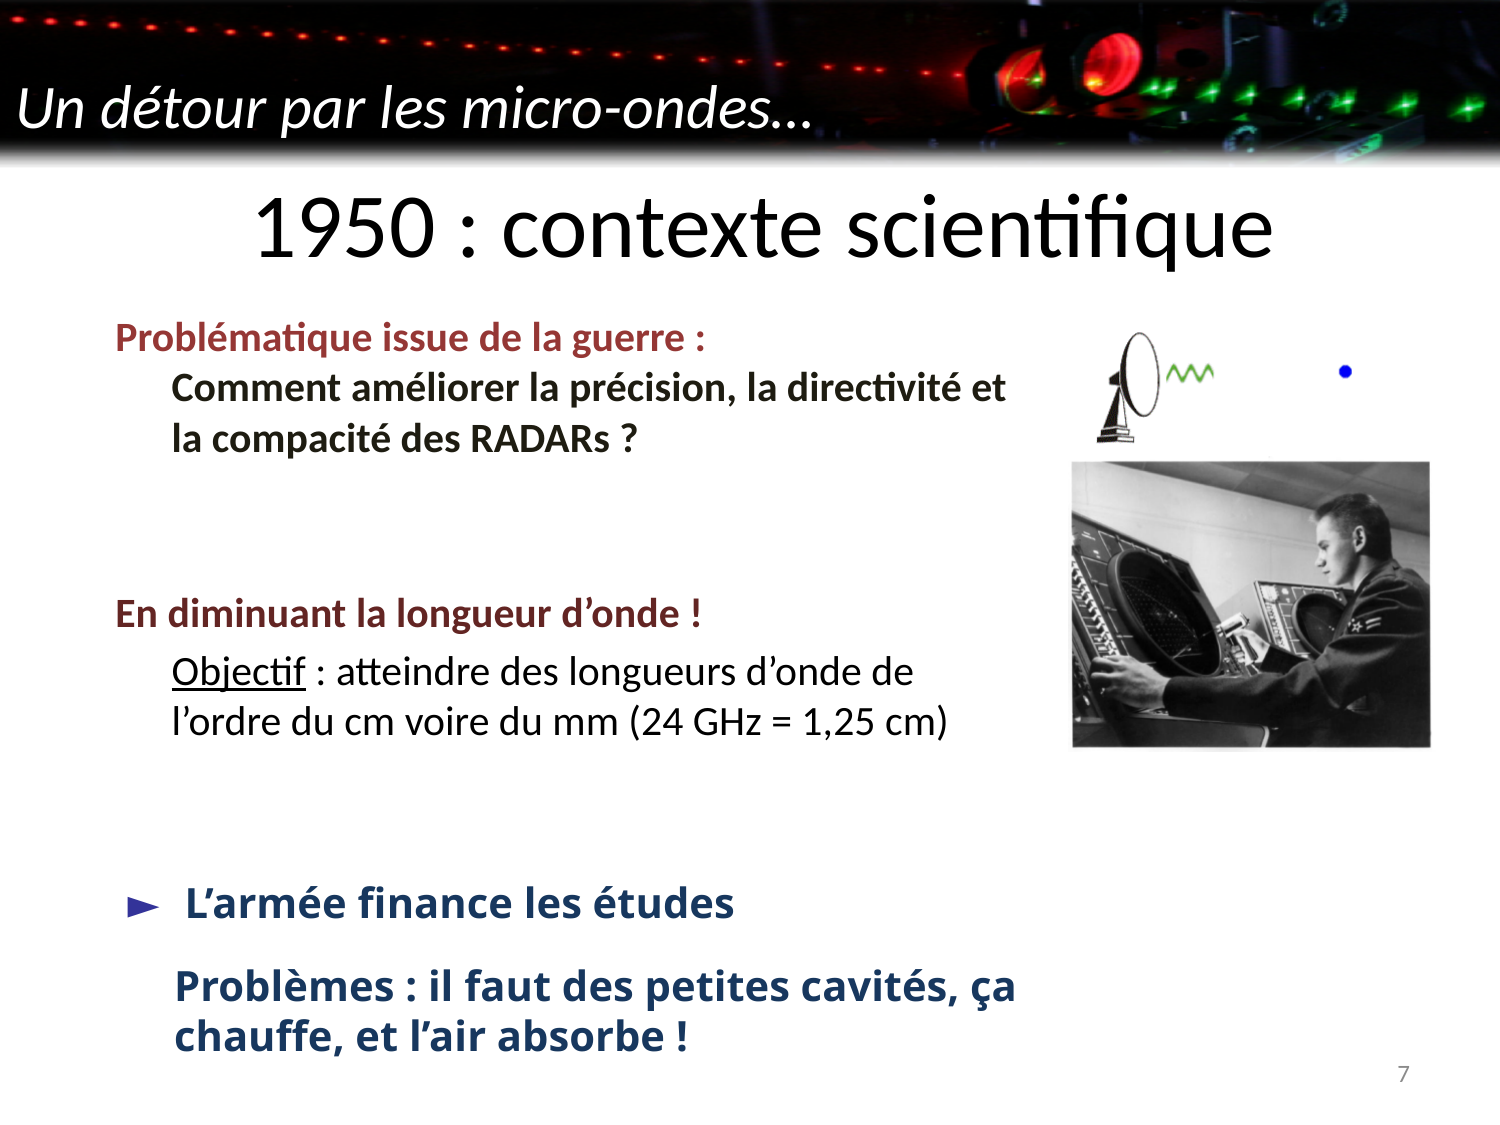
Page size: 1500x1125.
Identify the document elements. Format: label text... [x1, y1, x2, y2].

picture [0, 0, 1500, 143]
slide_number 7 [1074, 1042, 1425, 1103]
picture [1068, 302, 1436, 752]
text_box Problèmes : il faut des petites cavités, ça chauffe, et l’air absorbe ! [159, 952, 1187, 1068]
text_box L’armée finance les études [29, 869, 1152, 935]
text_box Un détour par les micro-ondes… [0, 58, 1350, 149]
list Problématique issue de la guerre : Comment améliorer la précision, la directivité et la compacité des RADARs ? En diminuant la longueur d’onde ! Objectif : atteindre des longueurs d’onde de l’ordre du cm voire du mm (24 GHz = 1,25 cm) [100, 302, 1034, 811]
title 1950 : contexte scientifique [88, 126, 1439, 315]
